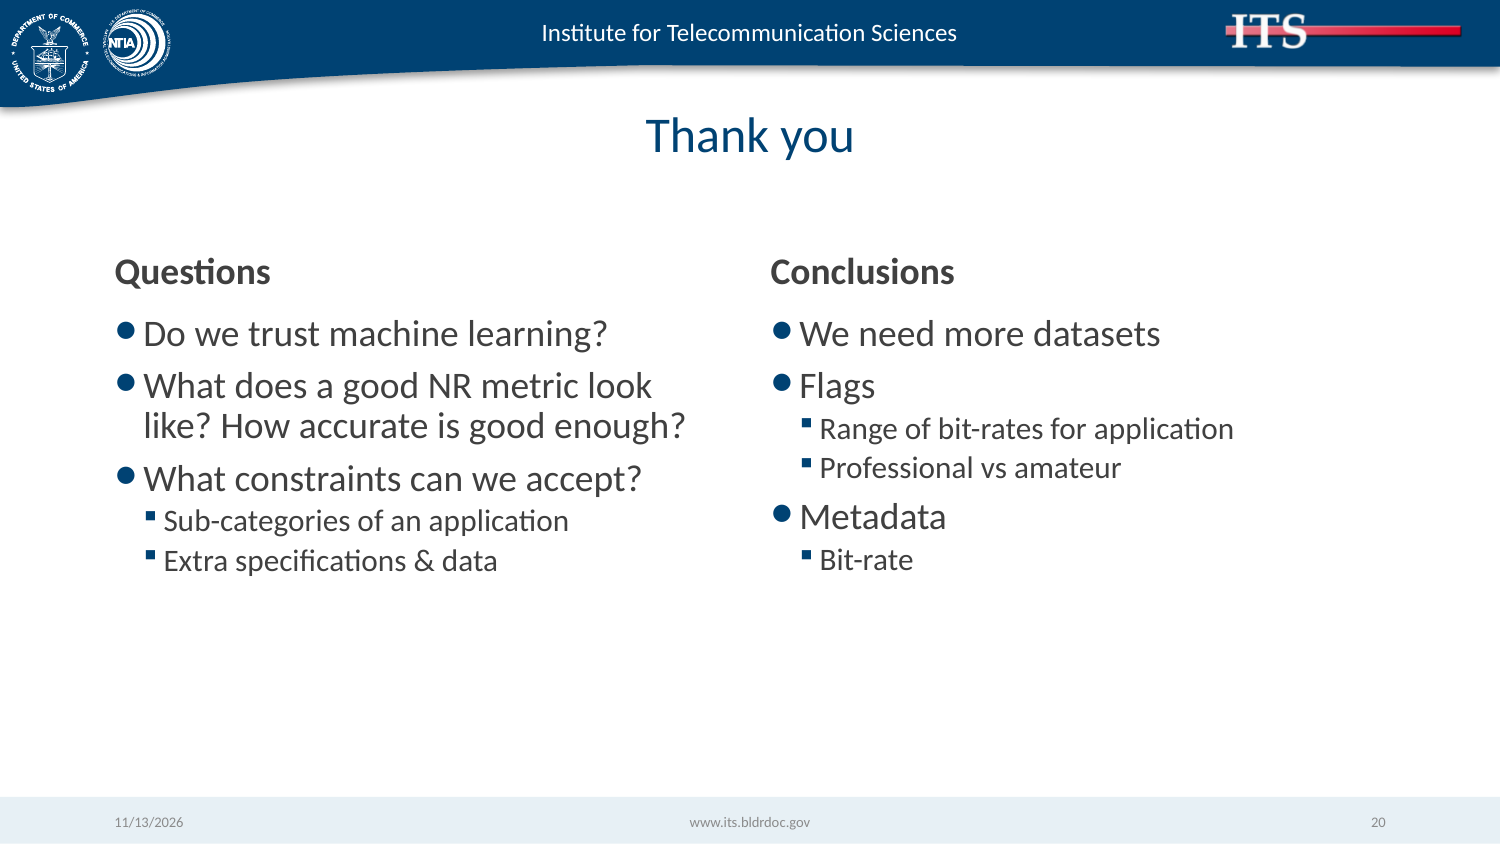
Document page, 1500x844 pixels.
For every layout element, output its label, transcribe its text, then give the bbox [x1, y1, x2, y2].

list Questions [103, 196, 738, 299]
slide_number 20 [1059, 798, 1397, 844]
list Conclusions [759, 196, 1398, 299]
list We need more datasets Flags Range of bit-rates for application Professional vs amateur Metadata Bit-rate [759, 308, 1398, 762]
footer www.its.bldrdoc.gov [496, 798, 1004, 844]
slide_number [103, 798, 441, 844]
list Do we trust machine learning? What does a good NR metric look like? How accurate is good enough? What constraints can we accept? Sub-categories of an application Extra specifications & data [103, 308, 738, 762]
picture [1218, 11, 1468, 51]
title Thank you [103, 78, 1398, 194]
